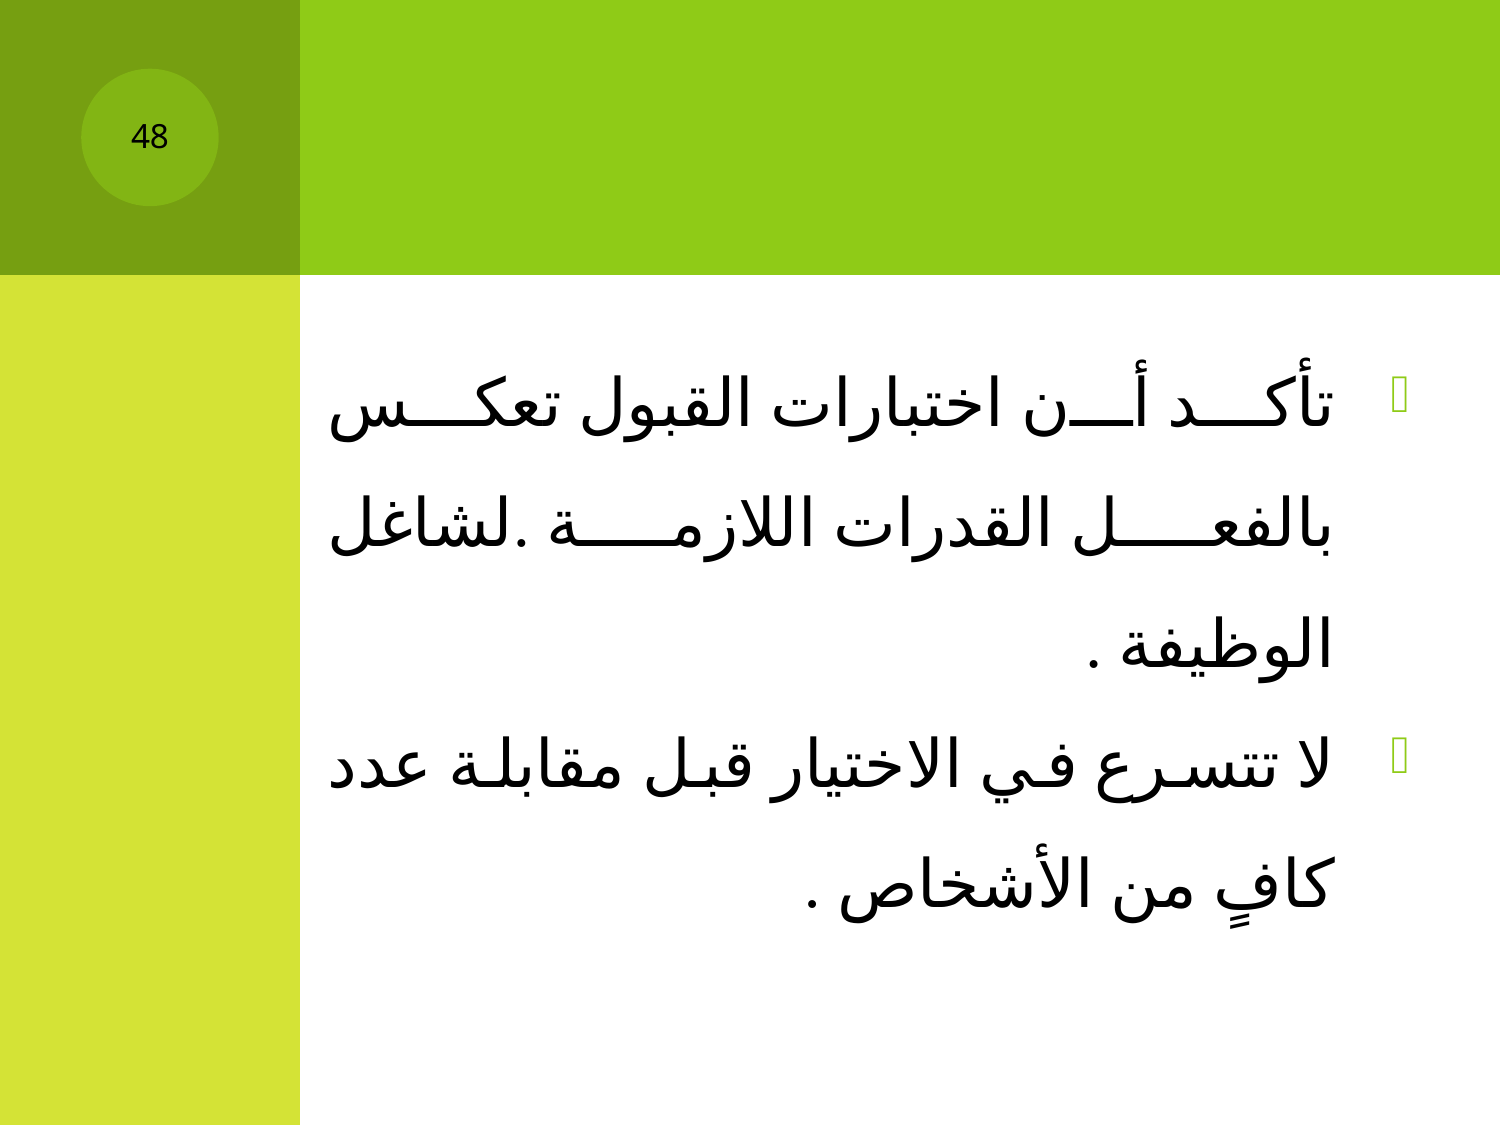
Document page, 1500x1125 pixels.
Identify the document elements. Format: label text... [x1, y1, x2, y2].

list تأكد أن اختبارات القبول تعكس بالفعل القدرات اللازمة .لشاغل الوظيفة . لا تتسرع في الاختيار قبل مقابلة عدد كافٍ من الأشخاص . [312, 312, 1425, 1063]
slide_number 48 [87, 87, 213, 188]
